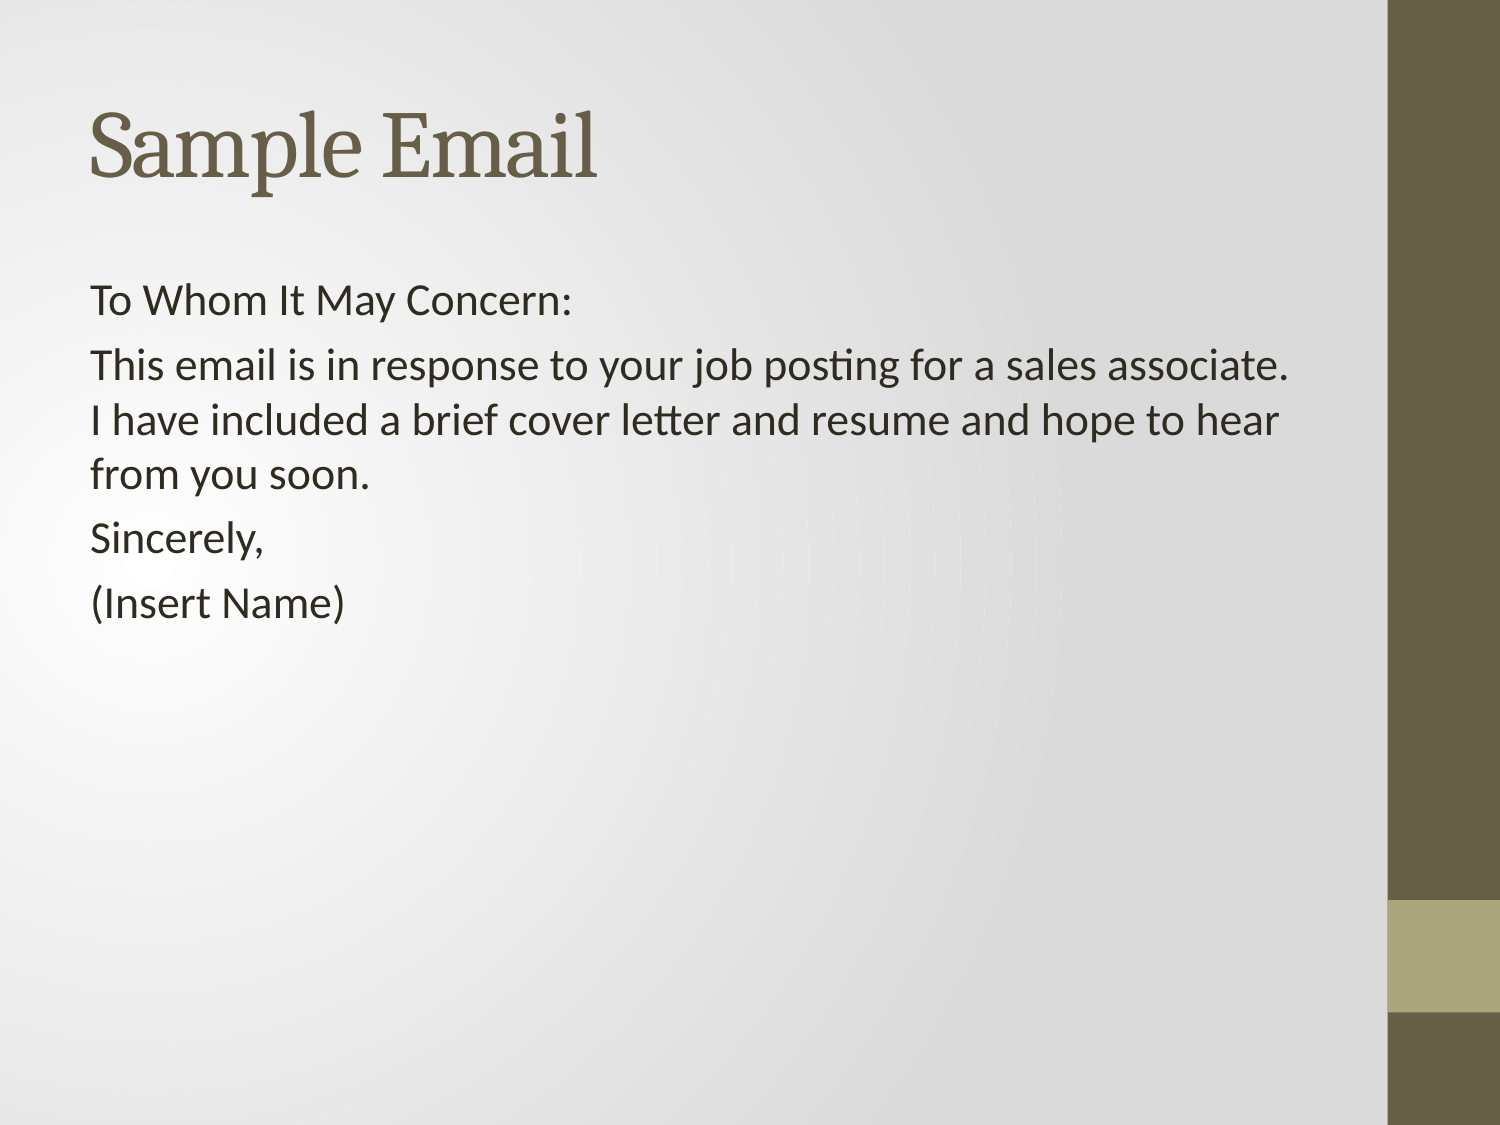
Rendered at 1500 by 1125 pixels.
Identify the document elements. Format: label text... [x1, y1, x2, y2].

title Sample Email [75, 45, 1325, 233]
list To Whom It May Concern: This email is in response to your job posting for a sales associate. I have included a brief cover letter and resume and hope to hear from you soon. Sincerely, (Insert Name) [75, 262, 1325, 1050]
